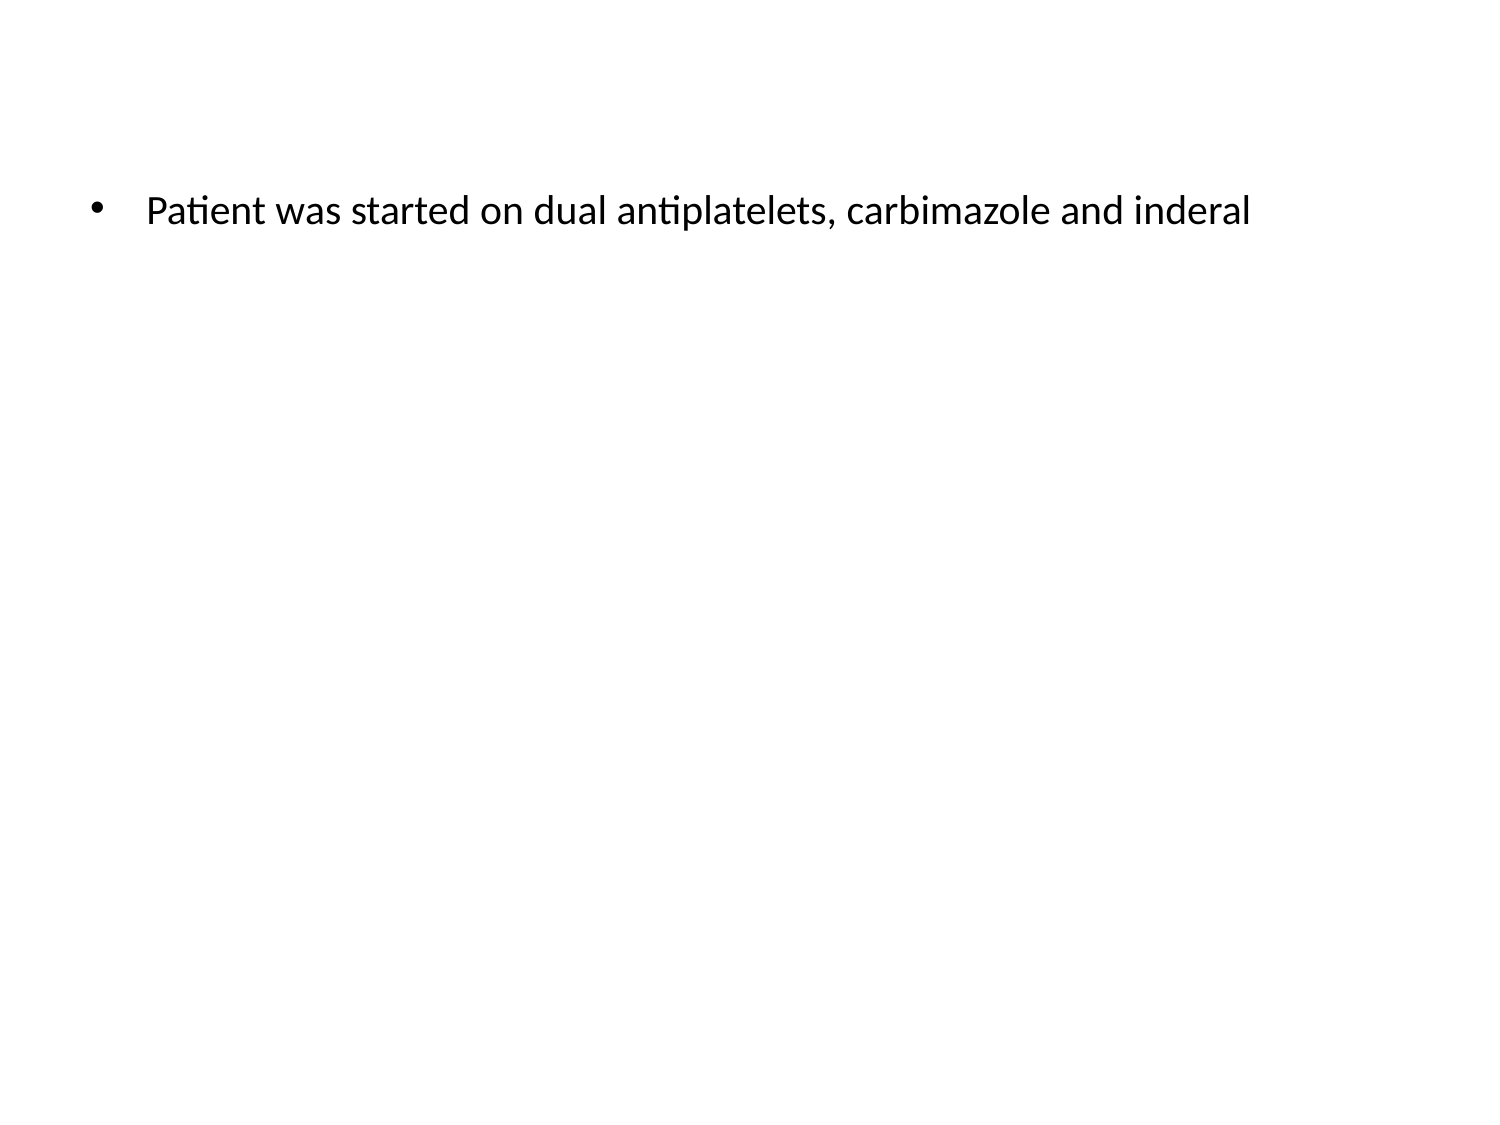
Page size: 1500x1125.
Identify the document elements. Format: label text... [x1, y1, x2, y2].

list Patient was started on dual antiplatelets, carbimazole and inderal [75, 149, 1425, 893]
